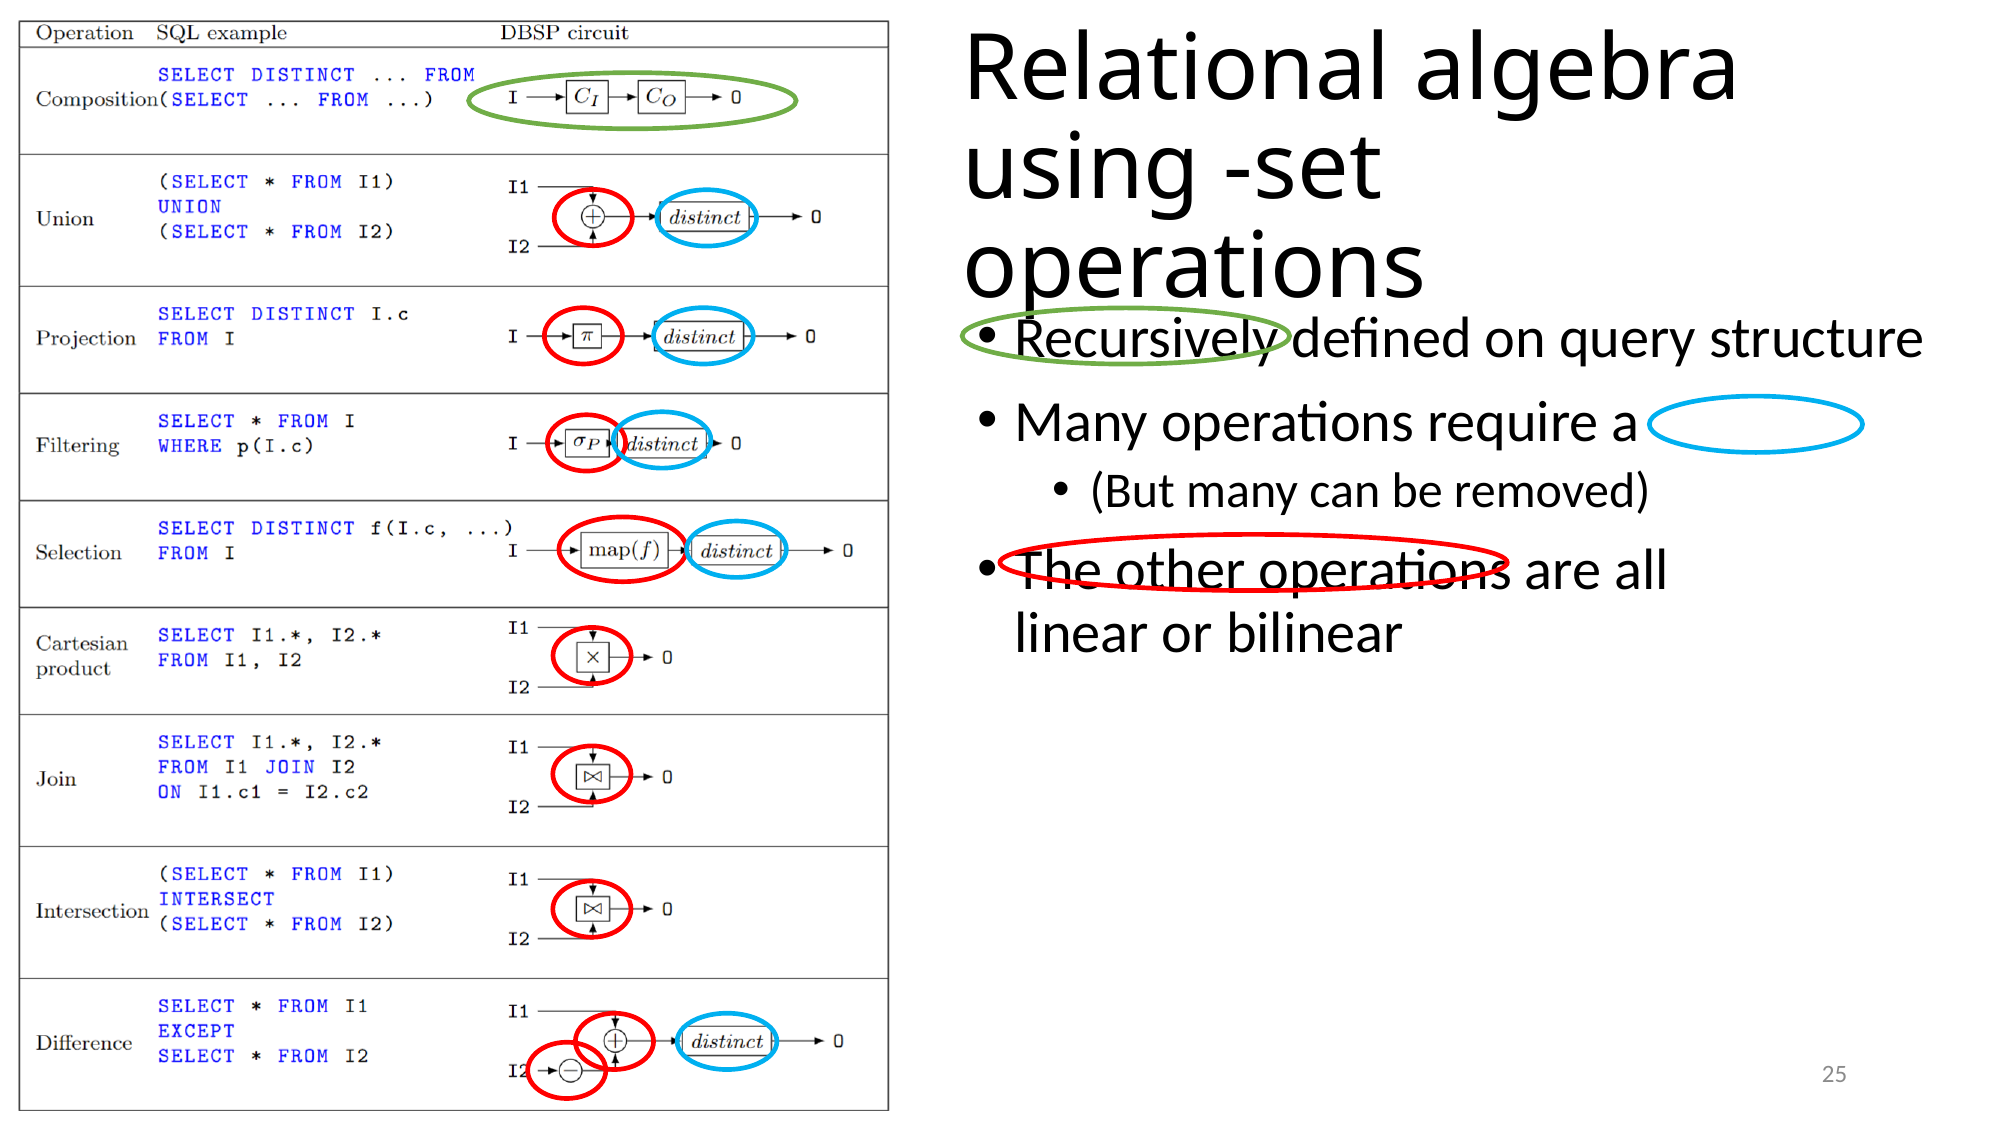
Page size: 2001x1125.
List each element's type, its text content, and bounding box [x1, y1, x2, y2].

text_box [961, 306, 1291, 366]
slide_number 25 [1798, 1042, 1863, 1103]
text_box [998, 533, 1509, 592]
text_box [1648, 395, 1864, 454]
picture [0, 0, 901, 1125]
